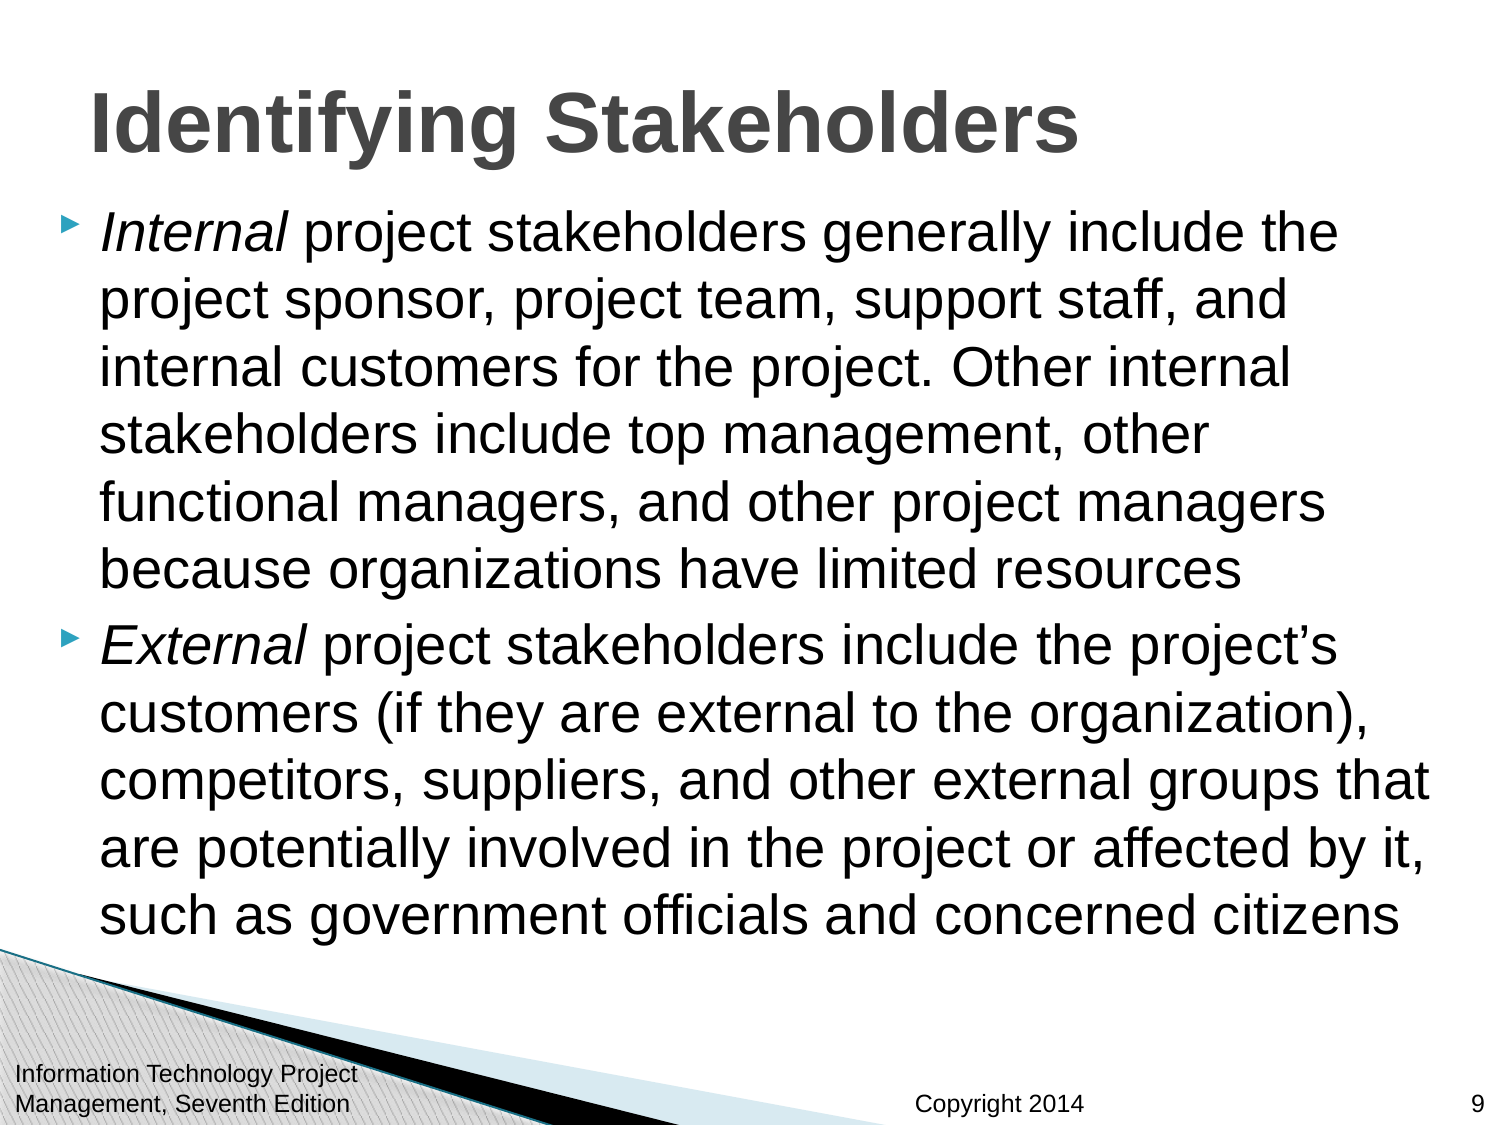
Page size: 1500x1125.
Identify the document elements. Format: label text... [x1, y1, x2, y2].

slide_number 9 [1408, 1065, 1500, 1125]
title Identifying Stakeholders [75, 24, 1425, 213]
footer Information Technology Project Management, Seventh Edition [0, 1065, 425, 1125]
list Internal project stakeholders generally include the project sponsor, project team, support staff, and internal customers for the project. Other internal stakeholders include top management, other functional managers, and other project managers because organizations have limited resources External project stakeholders include the project’s customers (if they are external to the organization), competitors, suppliers, and other external groups that are potentially involved in the project or affected by it, such as government officials and concerned citizens [24, 187, 1463, 888]
